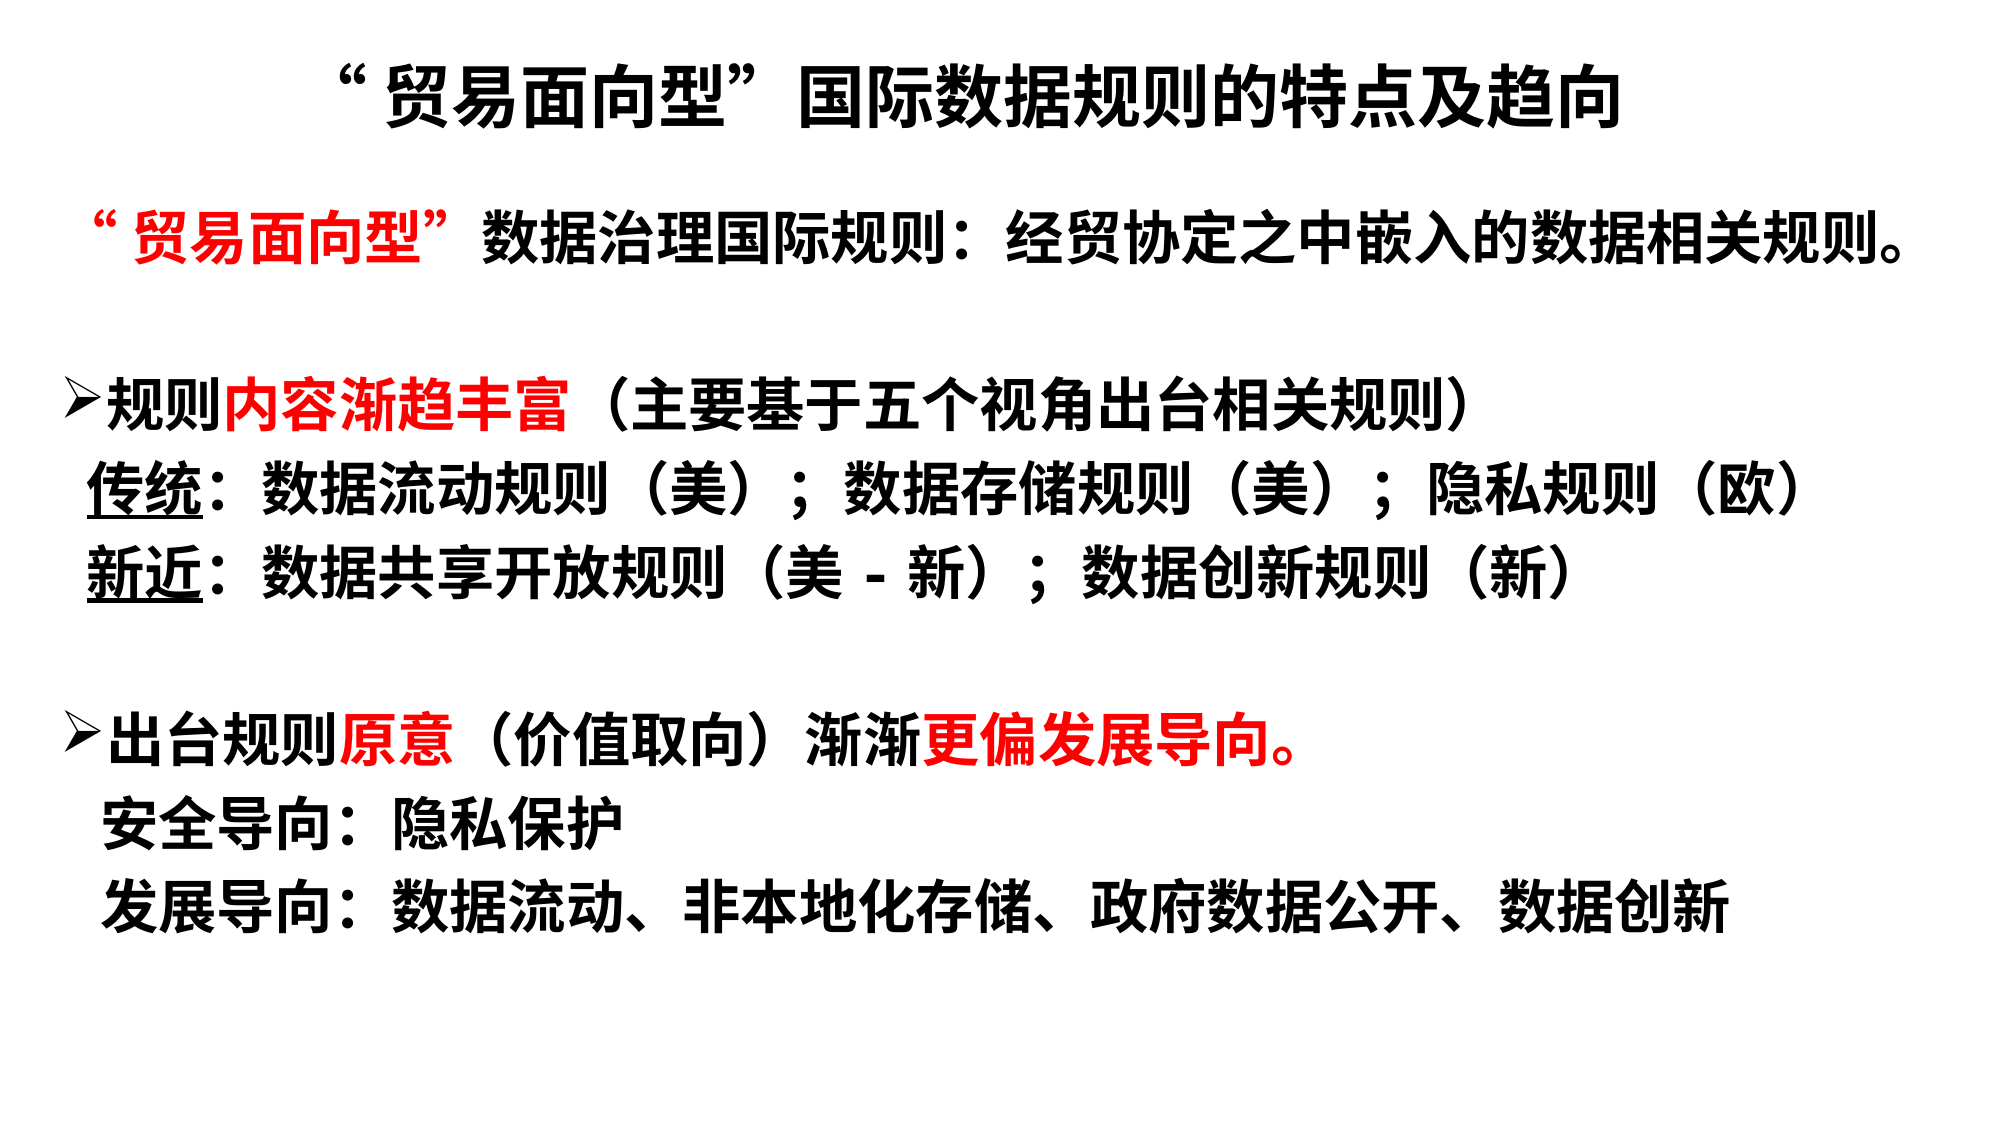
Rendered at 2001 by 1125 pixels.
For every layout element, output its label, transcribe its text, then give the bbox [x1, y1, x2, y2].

list “贸易面向型”数据治理国际规则：经贸协定之中嵌入的数据相关规则。 规则内容渐趋丰富（主要基于五个视角出台相关规则） 传统：数据流动规则（美）；数据存储规则（美）；隐私规则（欧） 新近：数据共享开放规则（美-新）；数据创新规则（新） 出台规则原意（价值取向）渐渐更偏发展导向。 安全导向：隐私保护 发展导向：数据流动、非本地化存储、政府数据公开、数据创新 [44, 201, 1975, 1035]
title “贸易面向型”国际数据规则的特点及趋向 [18, 41, 1849, 149]
